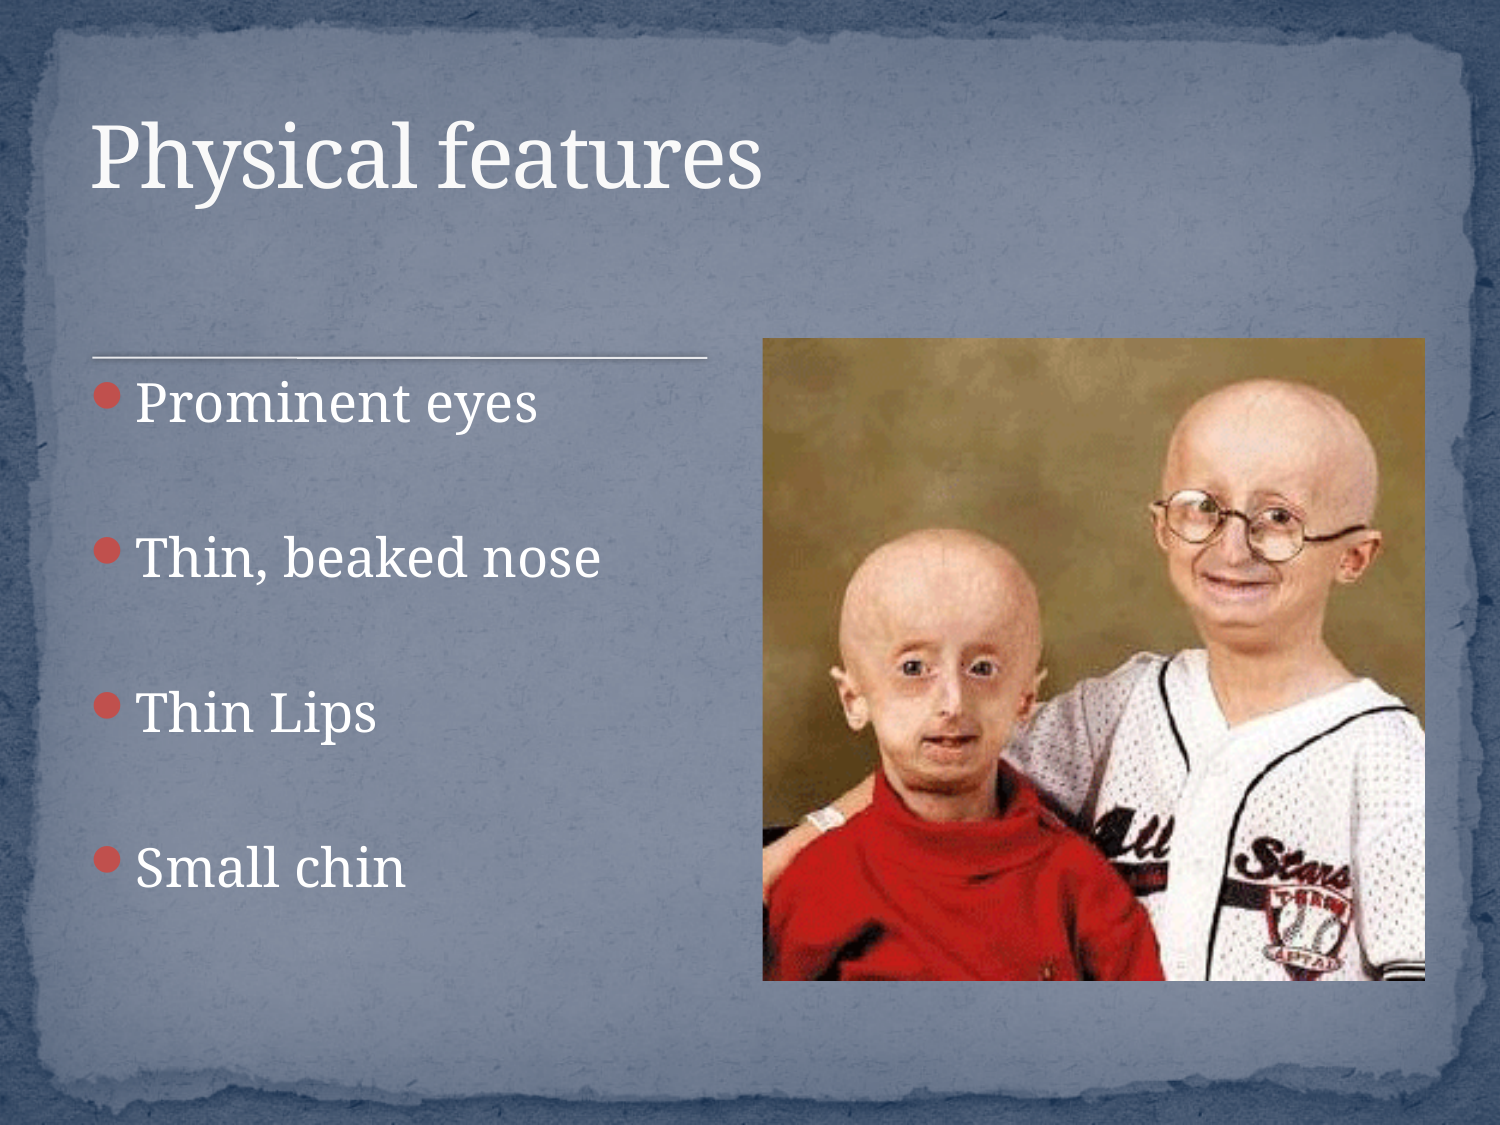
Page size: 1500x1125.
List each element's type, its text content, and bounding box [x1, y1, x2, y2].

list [765, 341, 1425, 980]
title Physical features [74, 25, 1425, 213]
list Prominent eyes Thin, beaked nose Thin Lips Small chin [75, 361, 738, 1004]
